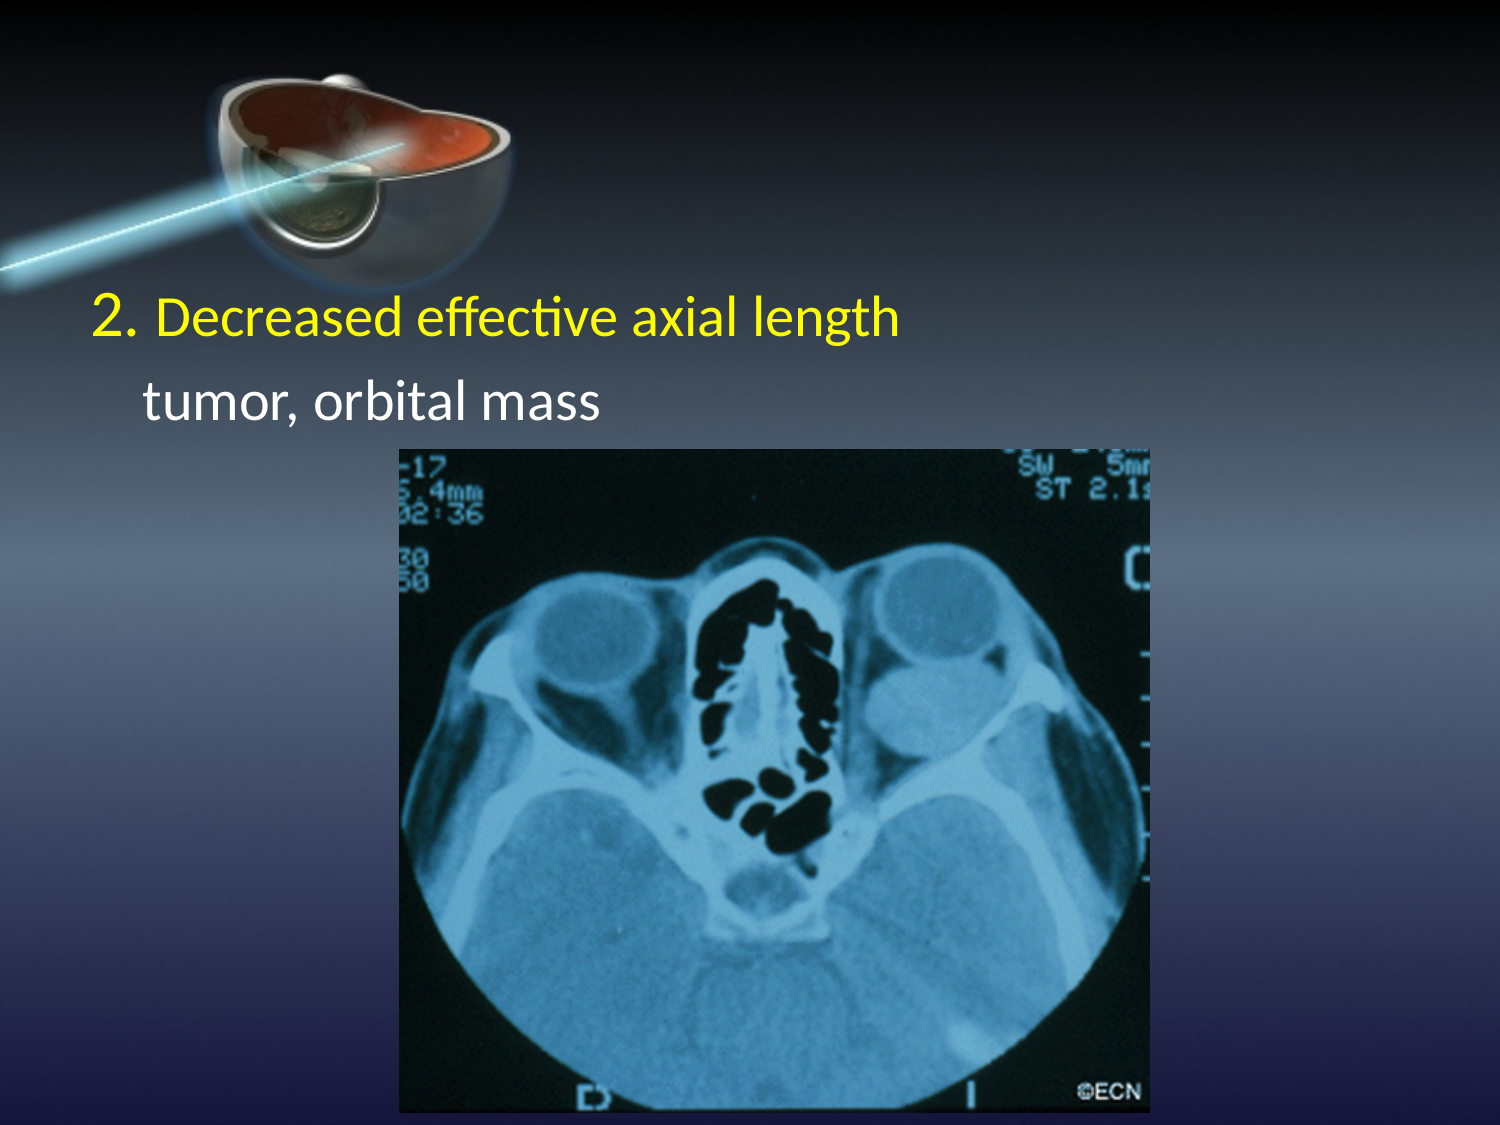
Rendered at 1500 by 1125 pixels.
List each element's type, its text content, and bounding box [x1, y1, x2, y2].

list 2. Decreased effective axial length tumor, orbital mass [75, 262, 1425, 1005]
picture [0, 0, 1500, 1125]
